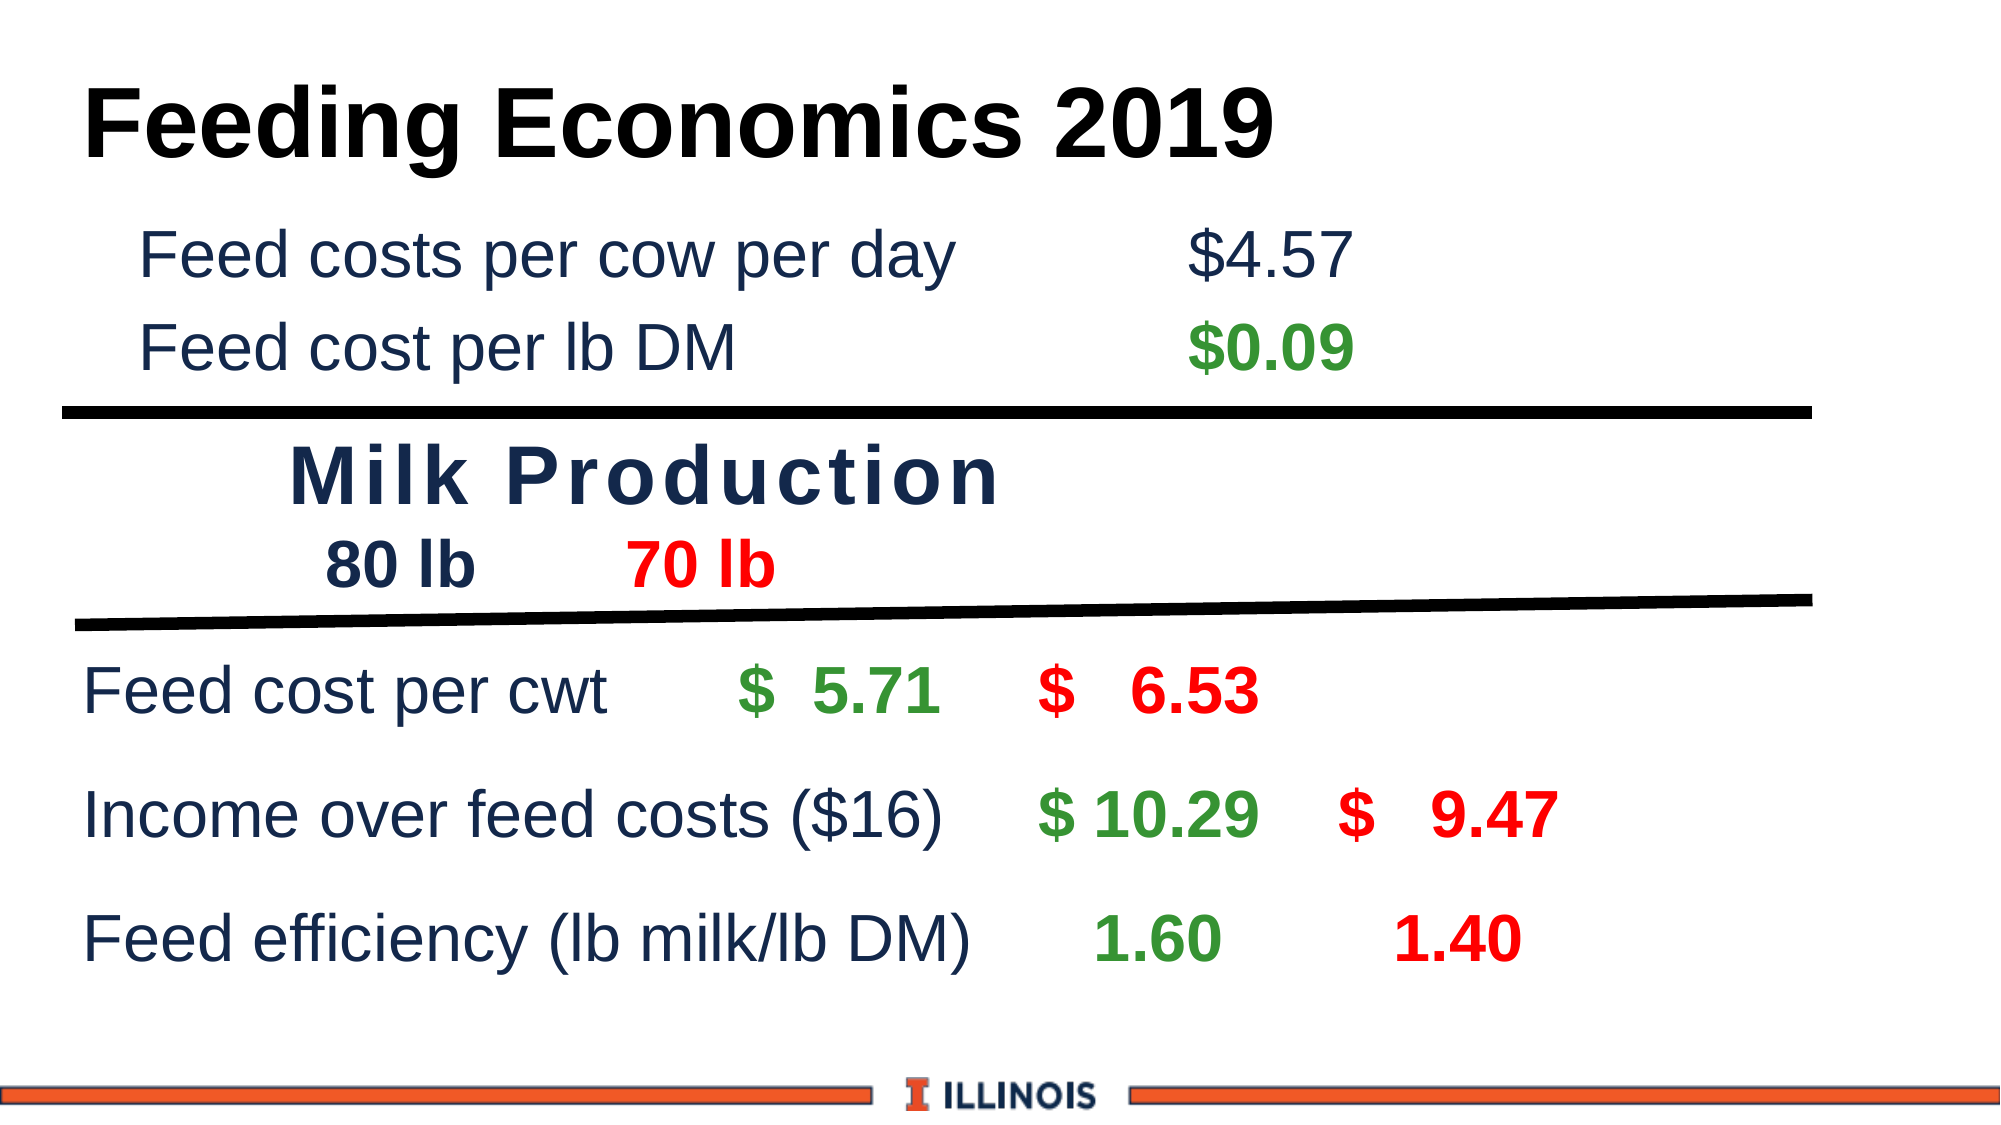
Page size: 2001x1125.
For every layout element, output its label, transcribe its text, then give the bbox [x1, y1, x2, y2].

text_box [74, 599, 1813, 626]
title Feeding Economics 2019 [62, 37, 1775, 167]
list Feed costs per cow per day $4.57 Feed cost per lb DM $0.09 Milk Production 80 lb 70 lb Feed cost per cwt $ 5.71 $ 6.53 Income over feed costs ($16) $ 10.29 $ 9.47 Feed efficiency (lb milk/lb DM) 1.60 1.40 [62, 201, 1988, 819]
